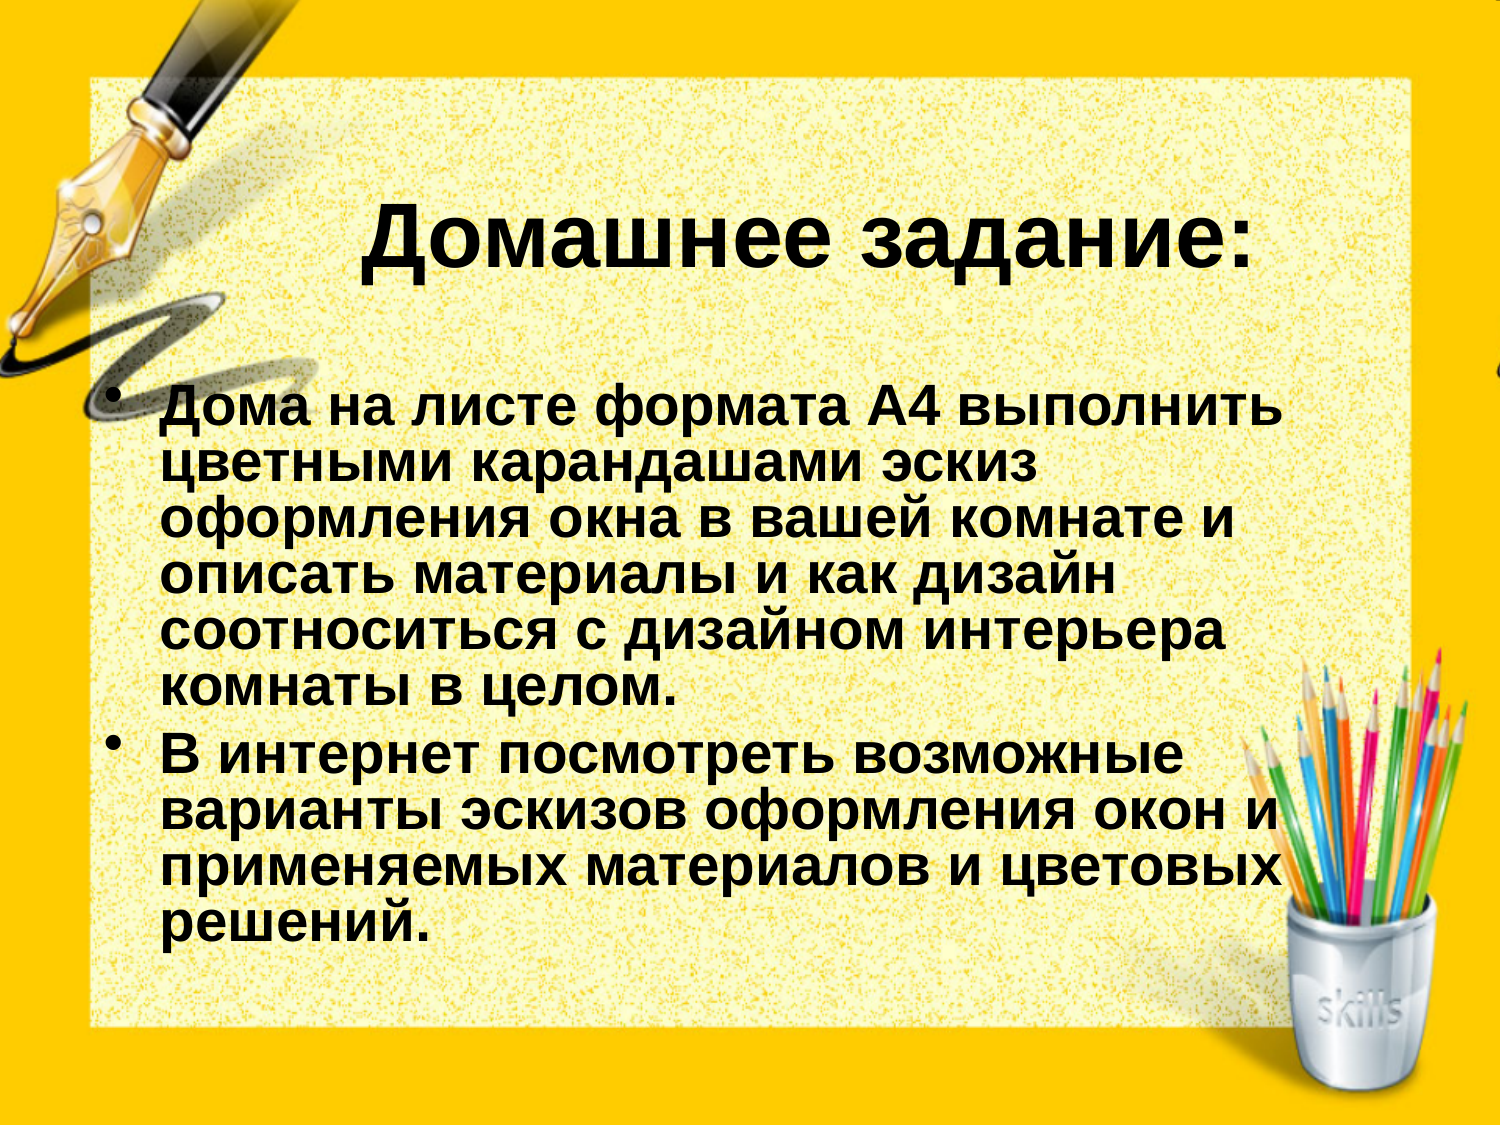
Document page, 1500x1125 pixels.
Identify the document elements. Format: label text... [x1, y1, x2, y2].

list Дома на листе формата А4 выполнить цветными карандашами эскиз оформления окна в вашей комнате и описать материалы и как дизайн соотноситься с дизайном интерьера комнаты в целом. В интернет посмотреть возможные варианты эскизов оформления окон и применяемых материалов и цветовых решений. [88, 373, 1439, 1017]
picture [0, 0, 1500, 1125]
title Домашнее задание: [253, 136, 1367, 325]
